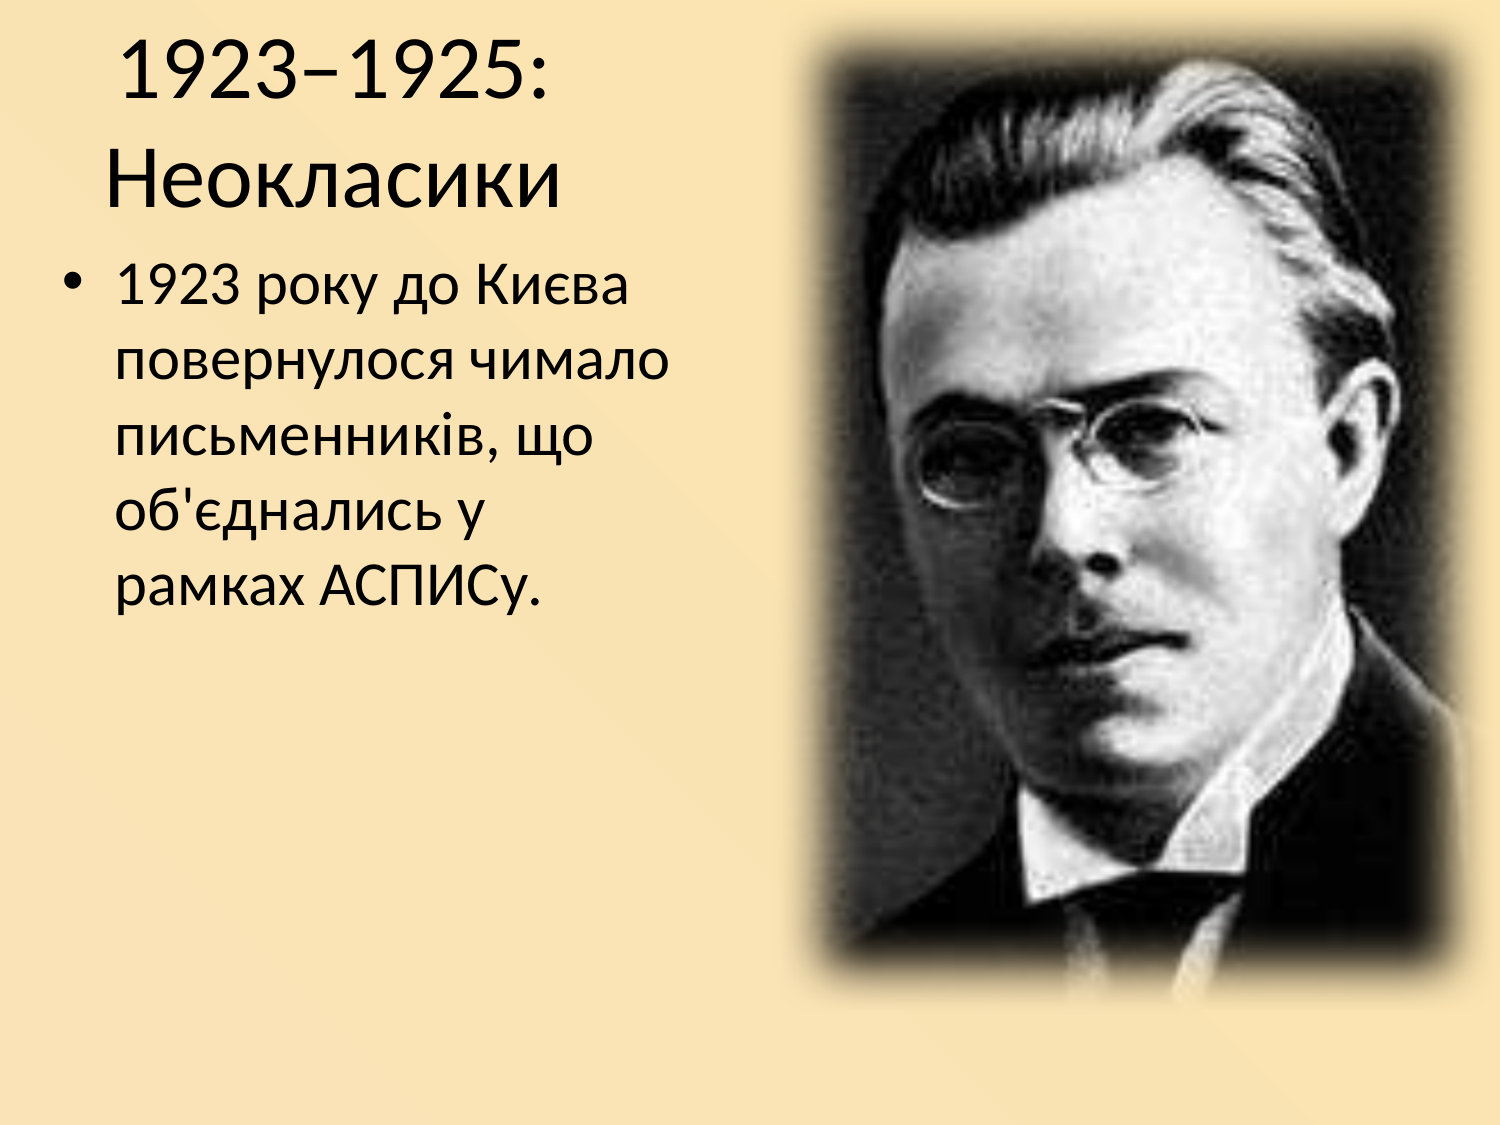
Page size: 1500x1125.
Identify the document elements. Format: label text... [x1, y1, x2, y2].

picture [773, 0, 1500, 1018]
title 1923–1925: Неокласики [0, 0, 668, 235]
list 1923 року до Києва повернулося чимало письменників, що об'єднались у рамках АСПИСу. [46, 234, 687, 704]
